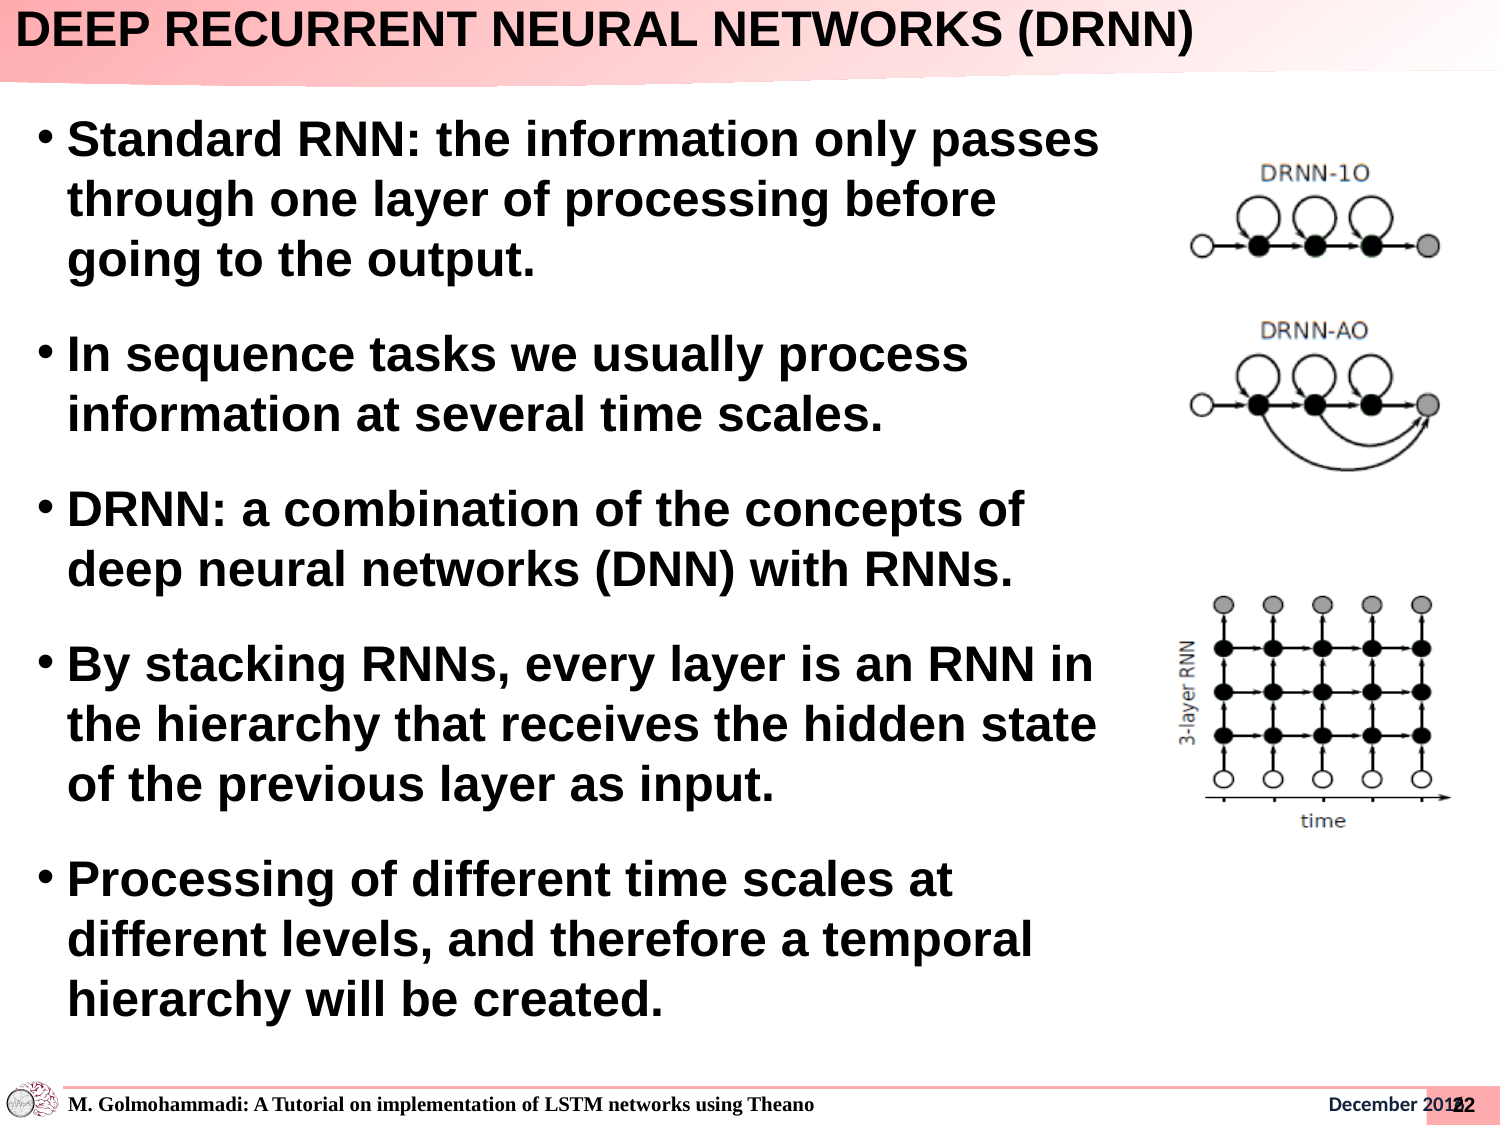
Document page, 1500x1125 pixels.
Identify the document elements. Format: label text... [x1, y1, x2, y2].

picture [1105, 114, 1500, 512]
picture [6, 1081, 59, 1118]
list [1148, 512, 1493, 839]
title DEEP RECURRENT NEURAL NETWORKS (DRNN) [0, 0, 1500, 54]
text_box Standard RNN: the information only passes through one layer of processing before going to the output. In sequence tasks we usually process information at several time scales. DRNN: a combination of the concepts of deep neural networks (DNN) with RNNs. By stacking RNNs, every layer is an RNN in the hierarchy that receives the hidden state of the previous layer as input. Processing of different time scales at different levels, and therefore a temporal hierarchy will be created. [36, 106, 1130, 1035]
